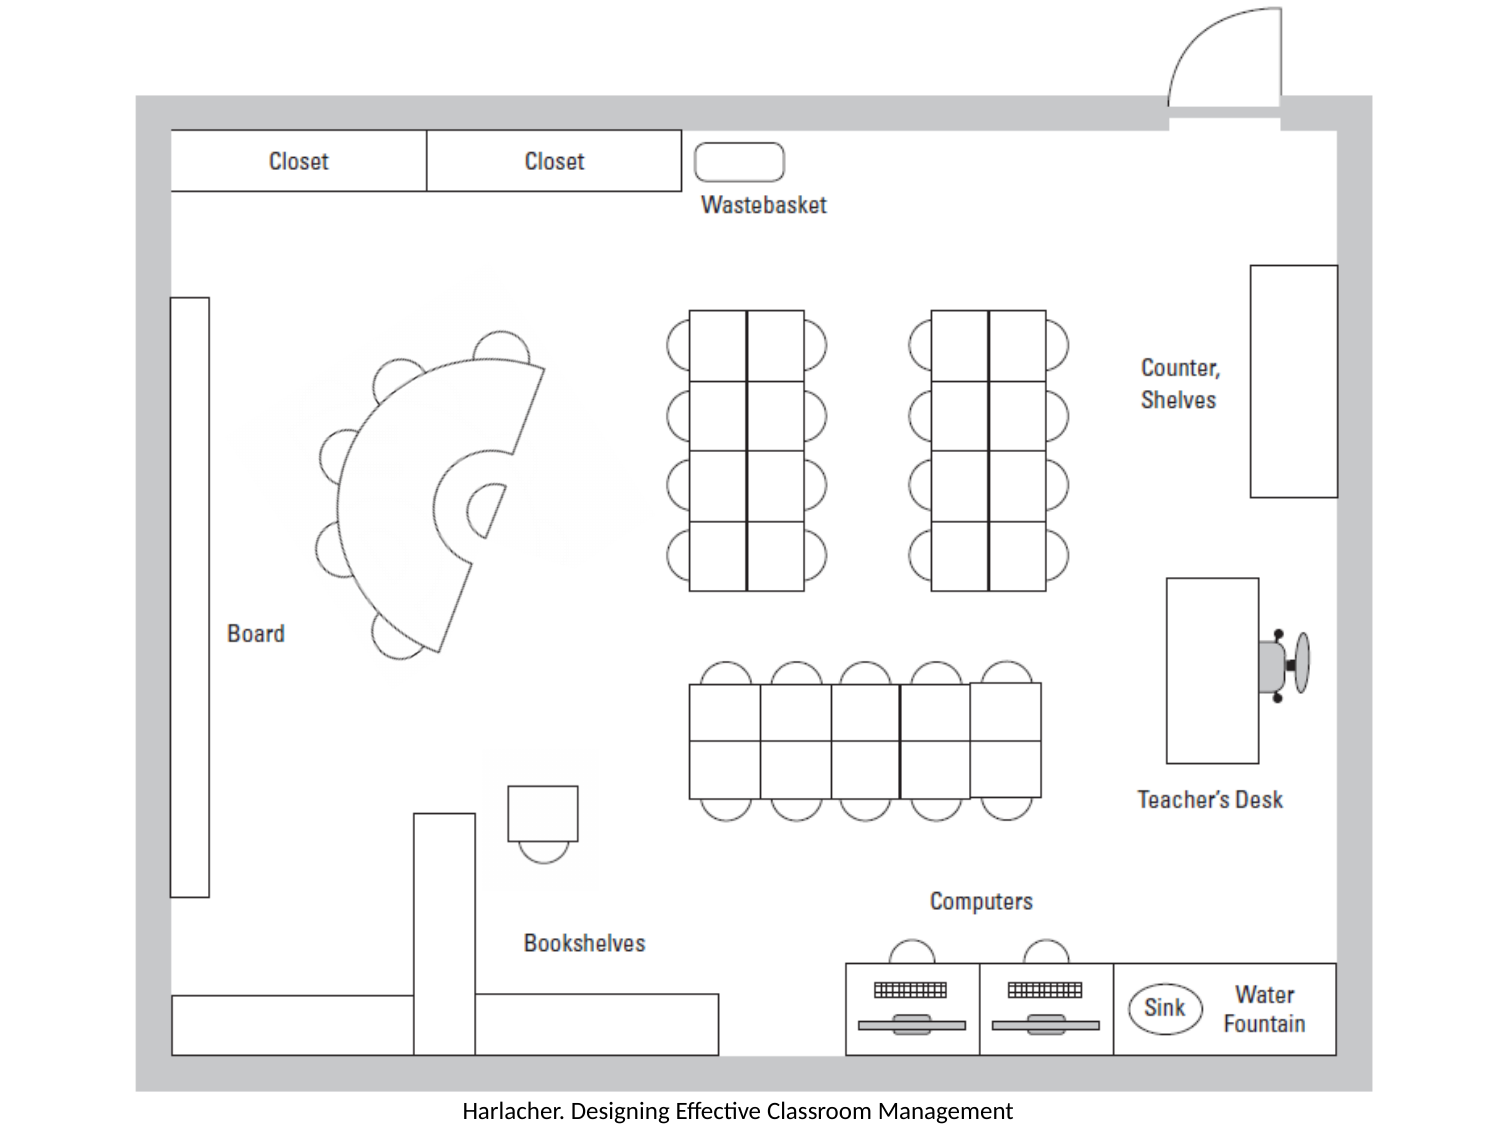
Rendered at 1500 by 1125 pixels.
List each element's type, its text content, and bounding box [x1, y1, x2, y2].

text_box Harlacher. Designing Effective Classroom Management [447, 1100, 1198, 1125]
picture [128, 0, 1384, 1100]
